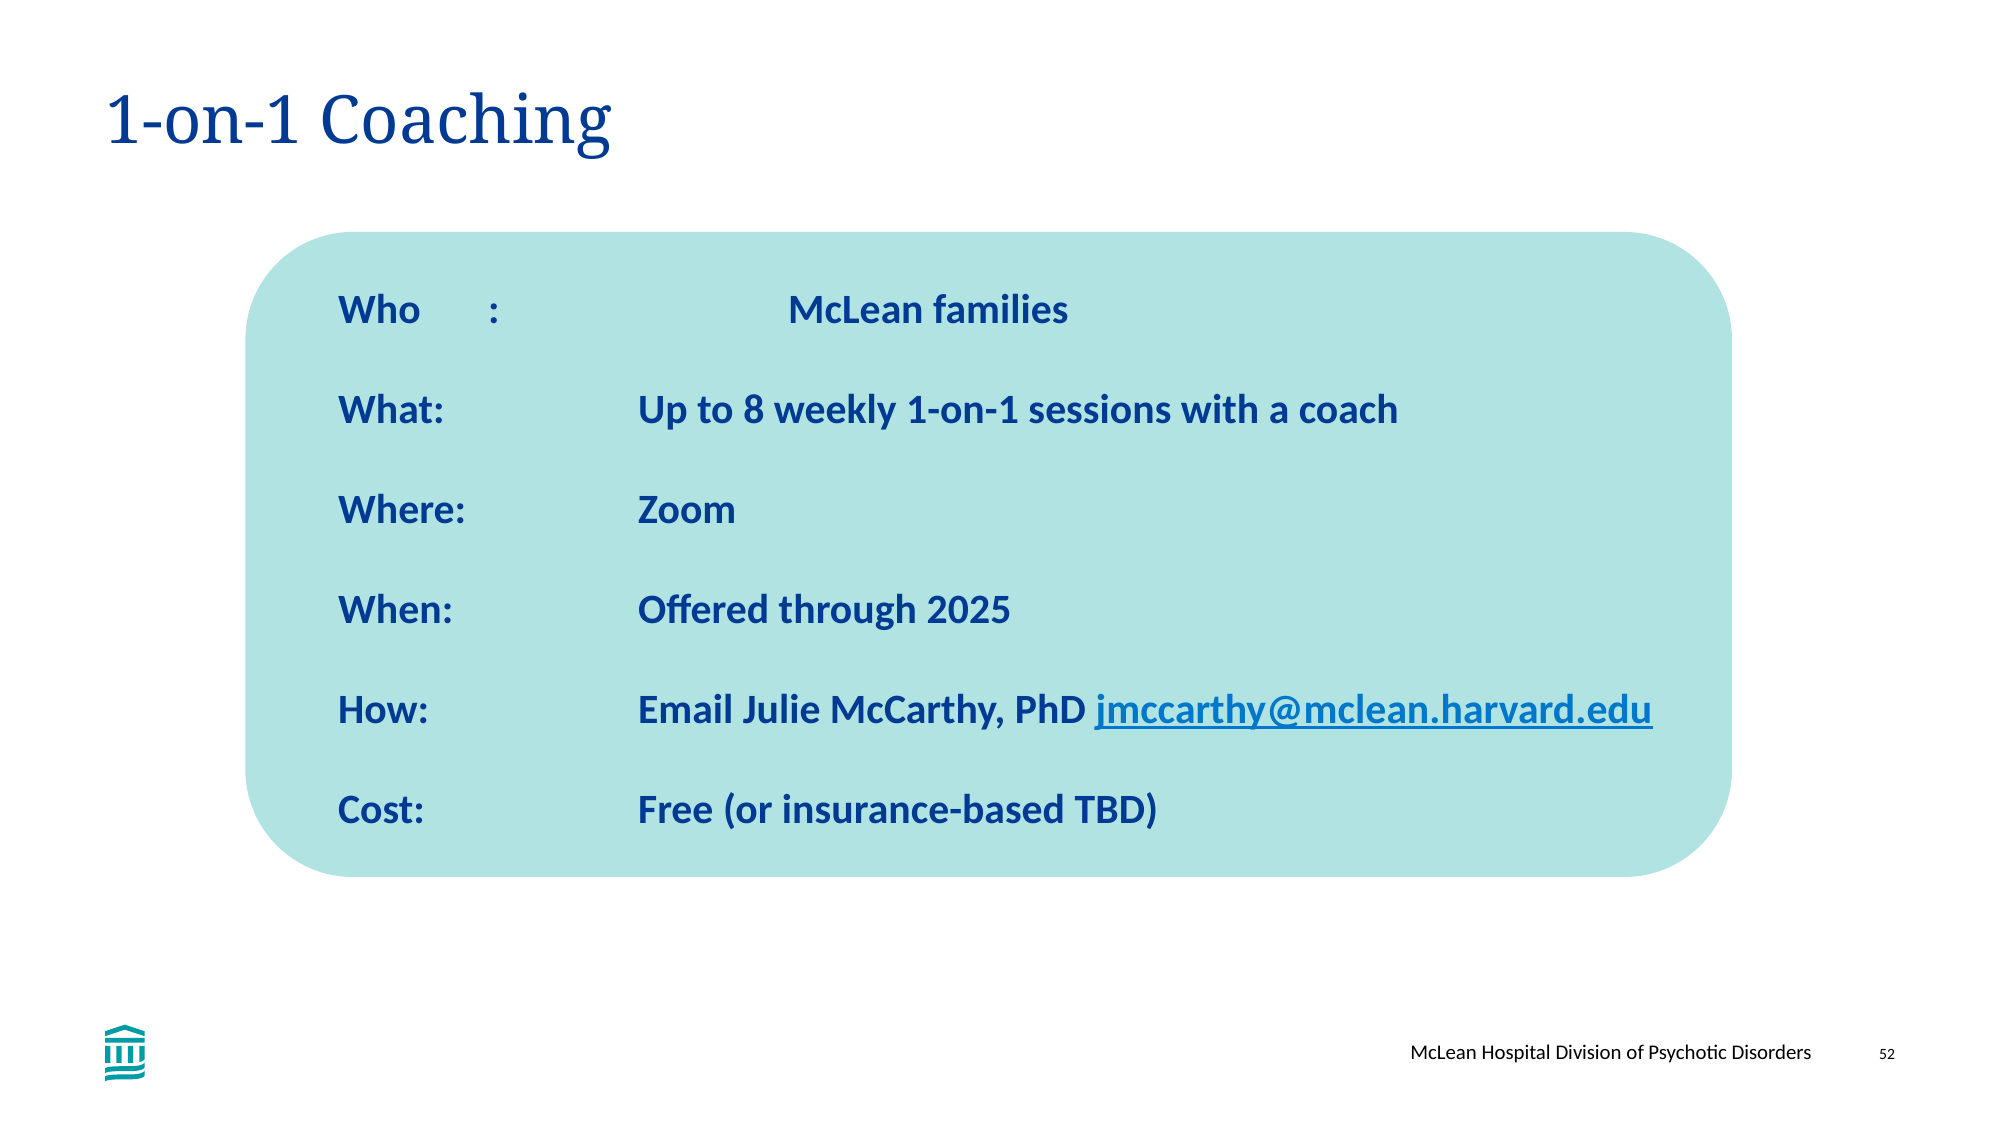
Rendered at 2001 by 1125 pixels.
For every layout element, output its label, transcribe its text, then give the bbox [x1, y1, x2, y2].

footer McLean Hospital Division of Psychotic Disorders [547, 1039, 1812, 1065]
text_box Who : McLean families What: Up to 8 weekly 1-on-1 sessions with a coach Where: Zoom When: Offered through 2025 How: Email Julie McCarthy, PhD jmccarthy@mclean.harvard.edu Cost: Free (or insurance-based TBD) [309, 247, 1692, 877]
text_box [1692, 254, 1734, 855]
text_box [244, 230, 1682, 869]
title 1-on-1 Coaching [105, 85, 1894, 243]
